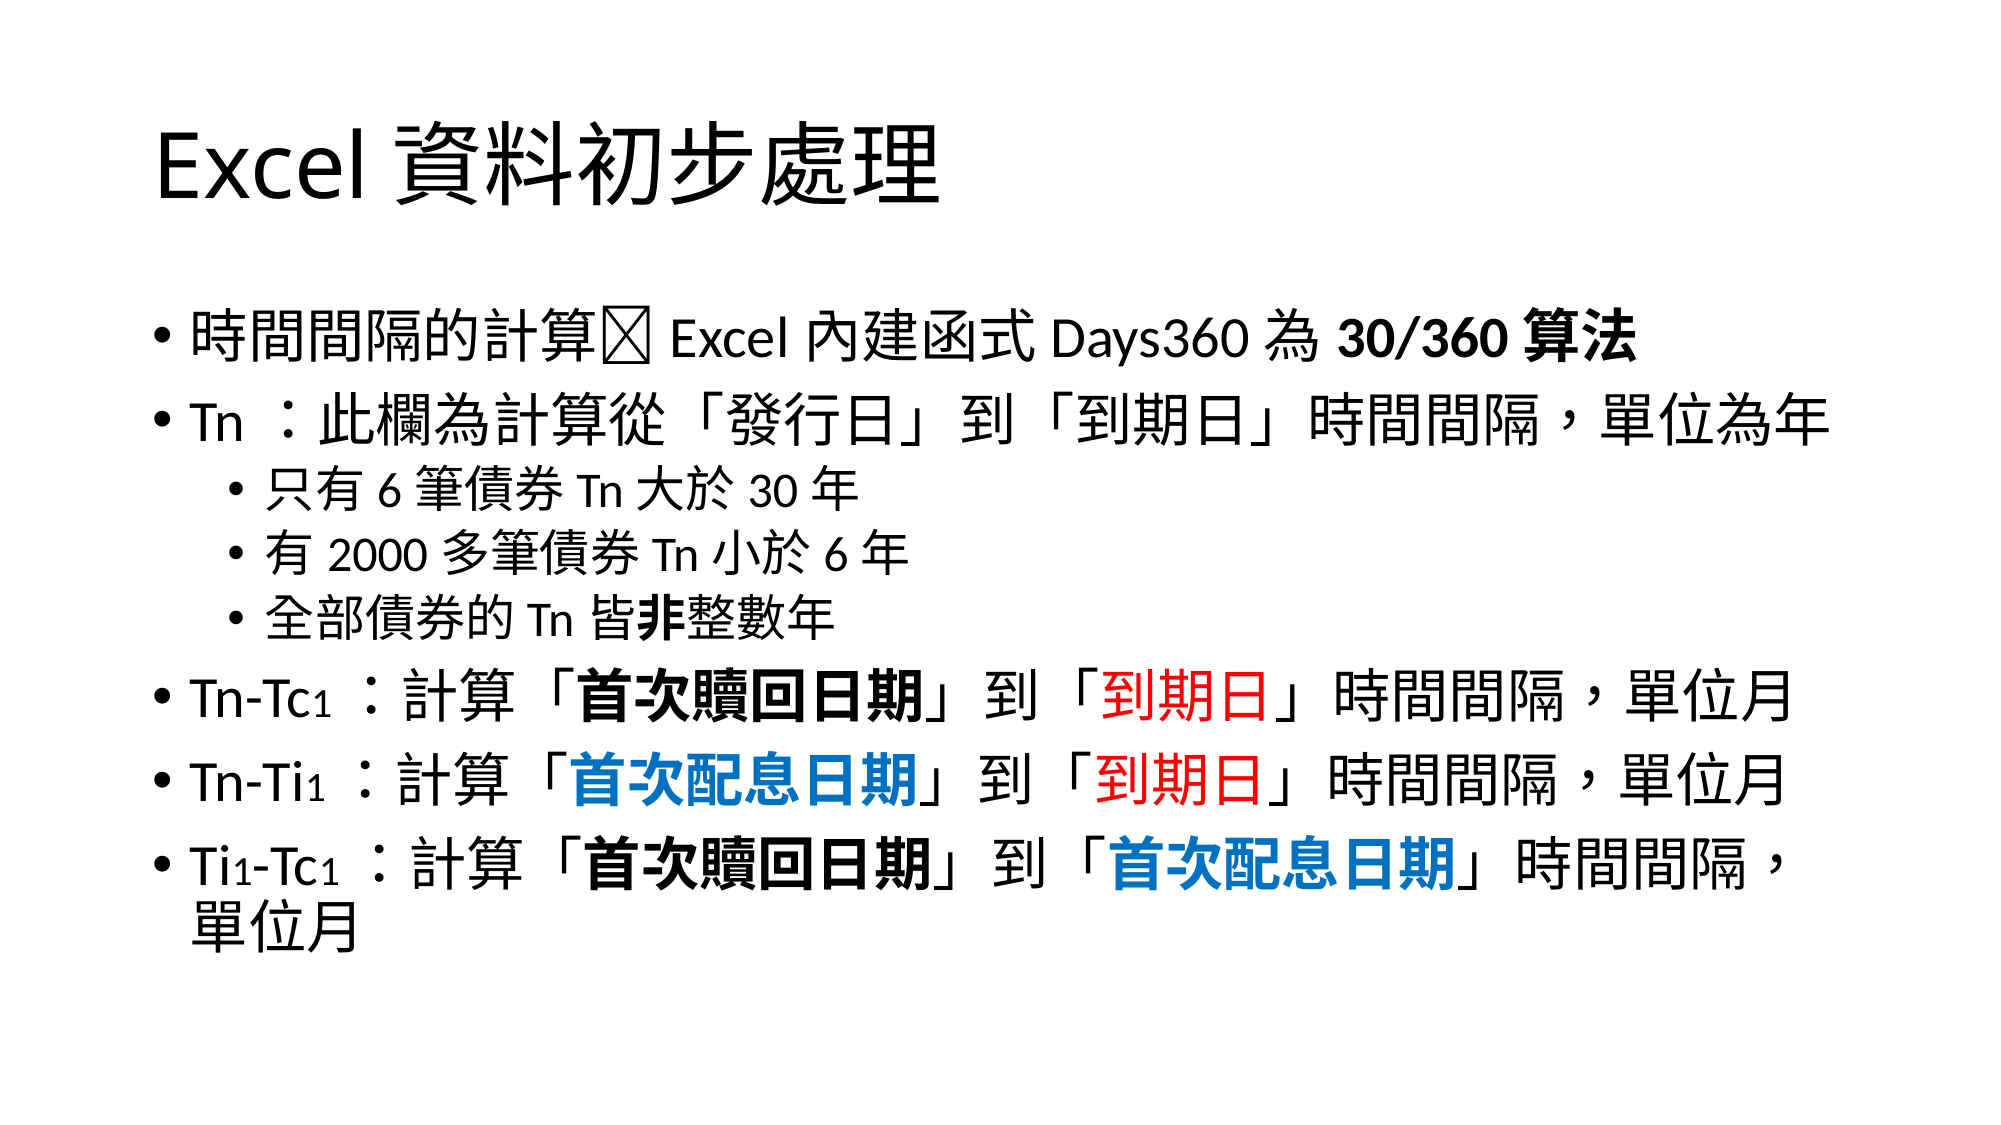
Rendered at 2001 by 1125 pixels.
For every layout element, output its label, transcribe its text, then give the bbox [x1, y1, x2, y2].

list 時間間隔的計算Excel內建函式Days360為30/360算法 Tn：此欄為計算從「發行日」到「到期日」時間間隔，單位為年 只有6筆債券Tn大於30年 有2000多筆債券Tn小於6年 全部債券的Tn皆非整數年 Tn-Tc1：計算「首次贖回日期」到「到期日」時間間隔，單位月 Tn-Ti1：計算「首次配息日期」到「到期日」時間間隔，單位月 Ti1-Tc1：計算「首次贖回日期」到「首次配息日期」時間間隔，單位月 [137, 299, 1863, 1014]
title Excel資料初步處理 [137, 59, 1863, 278]
